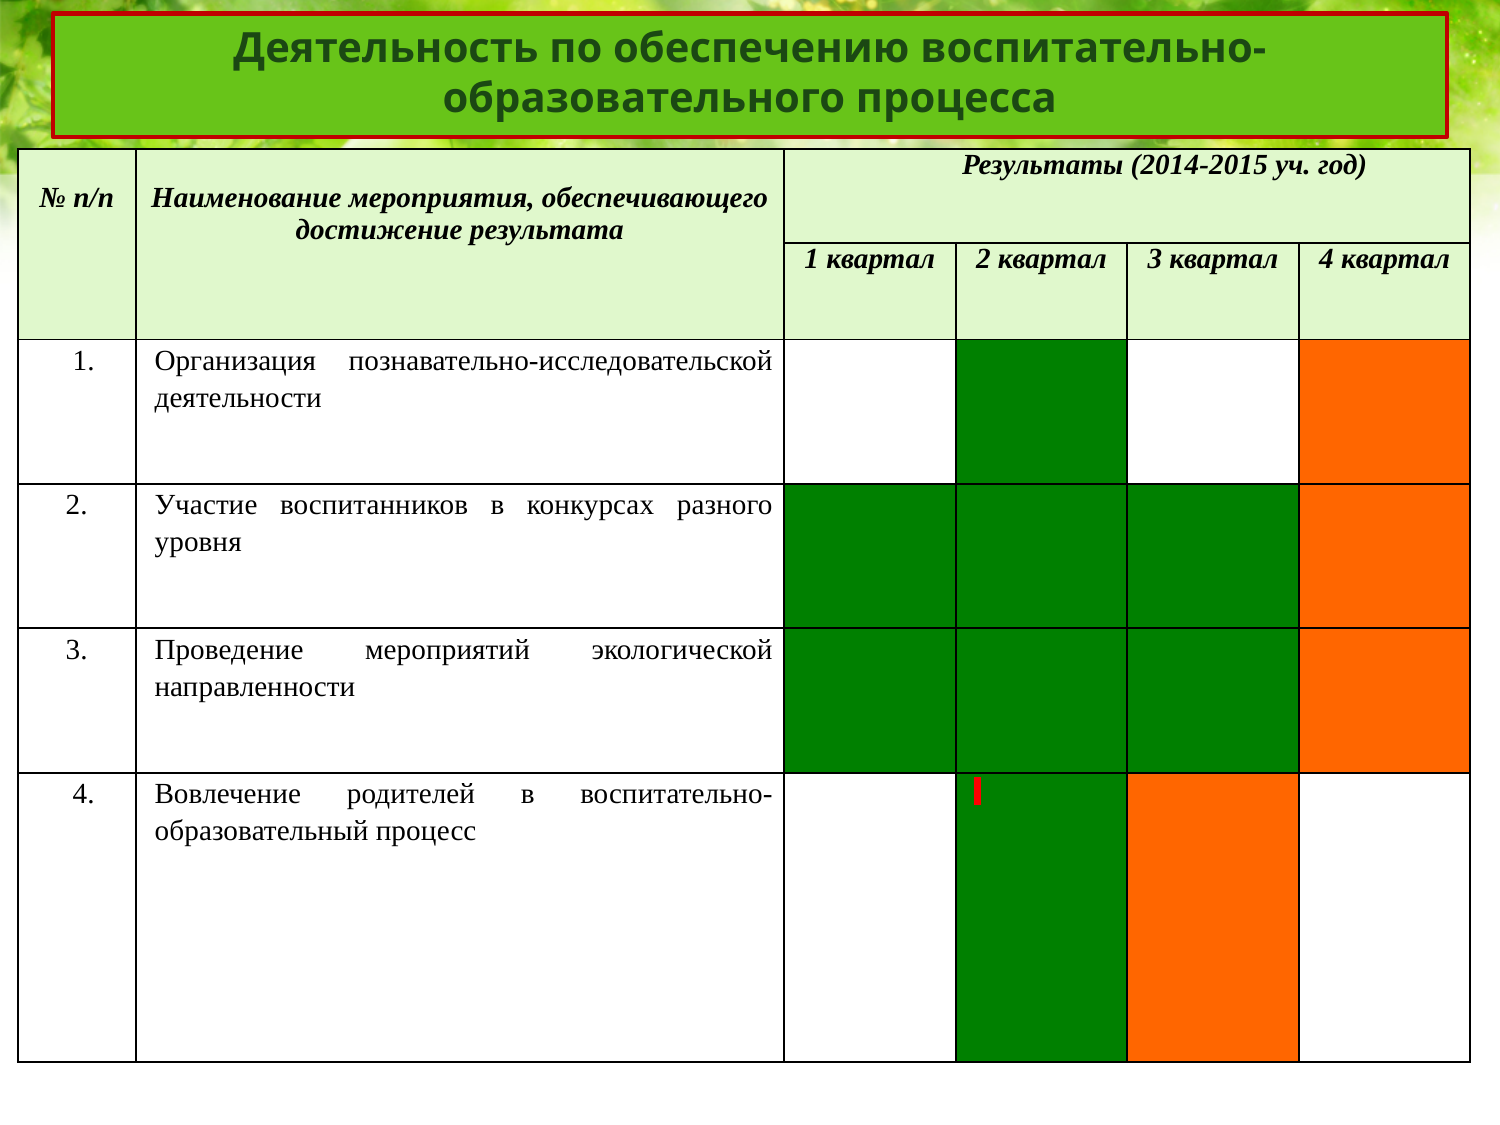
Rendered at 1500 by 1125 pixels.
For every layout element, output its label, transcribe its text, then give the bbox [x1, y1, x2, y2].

table_header Результаты (2014-2015 уч. год) [785, 150, 1469, 242]
table_cell Участие воспитанников в конкурсах разного уровня [137, 485, 783, 627]
table_cell [1128, 629, 1298, 772]
table_cell 4. [19, 774, 135, 1061]
table_cell 3. [19, 629, 135, 772]
table_cell [1300, 485, 1469, 627]
table_cell 1 квартал [785, 244, 955, 339]
table_cell [1128, 774, 1298, 1061]
table_cell Вовлечение родителей в воспитательно-образовательный процесс [137, 774, 783, 1061]
table_cell 2 квартал [957, 244, 1126, 339]
table_cell [1300, 774, 1469, 1061]
table_cell [957, 485, 1126, 627]
table_cell [1300, 340, 1469, 483]
table_cell [957, 629, 1126, 772]
table_cell [957, 340, 1126, 483]
table_cell [957, 774, 1126, 1061]
table_cell 3 квартал [1128, 244, 1298, 339]
table_cell Организация познавательно-исследовательской деятельности [137, 340, 783, 483]
table_header № п/п [19, 150, 135, 339]
picture [0, 0, 1500, 1125]
table_header Наименование мероприятия, обеспечивающего достижение результата [137, 150, 783, 339]
table_cell [1128, 485, 1298, 627]
table_cell Проведение мероприятий экологической направленности [137, 629, 783, 772]
table_cell [785, 629, 955, 772]
table_cell [785, 340, 955, 483]
table_cell [1128, 340, 1298, 483]
table_cell [785, 485, 955, 627]
table_cell 2. [19, 485, 135, 627]
table_cell 4 квартал [1300, 244, 1469, 339]
table_cell 1. [19, 340, 135, 483]
table_cell [785, 774, 955, 1061]
text_box Деятельность по обеспечению воспитательно-образовательного процесса [51, 11, 1449, 139]
table_cell [1300, 629, 1469, 772]
